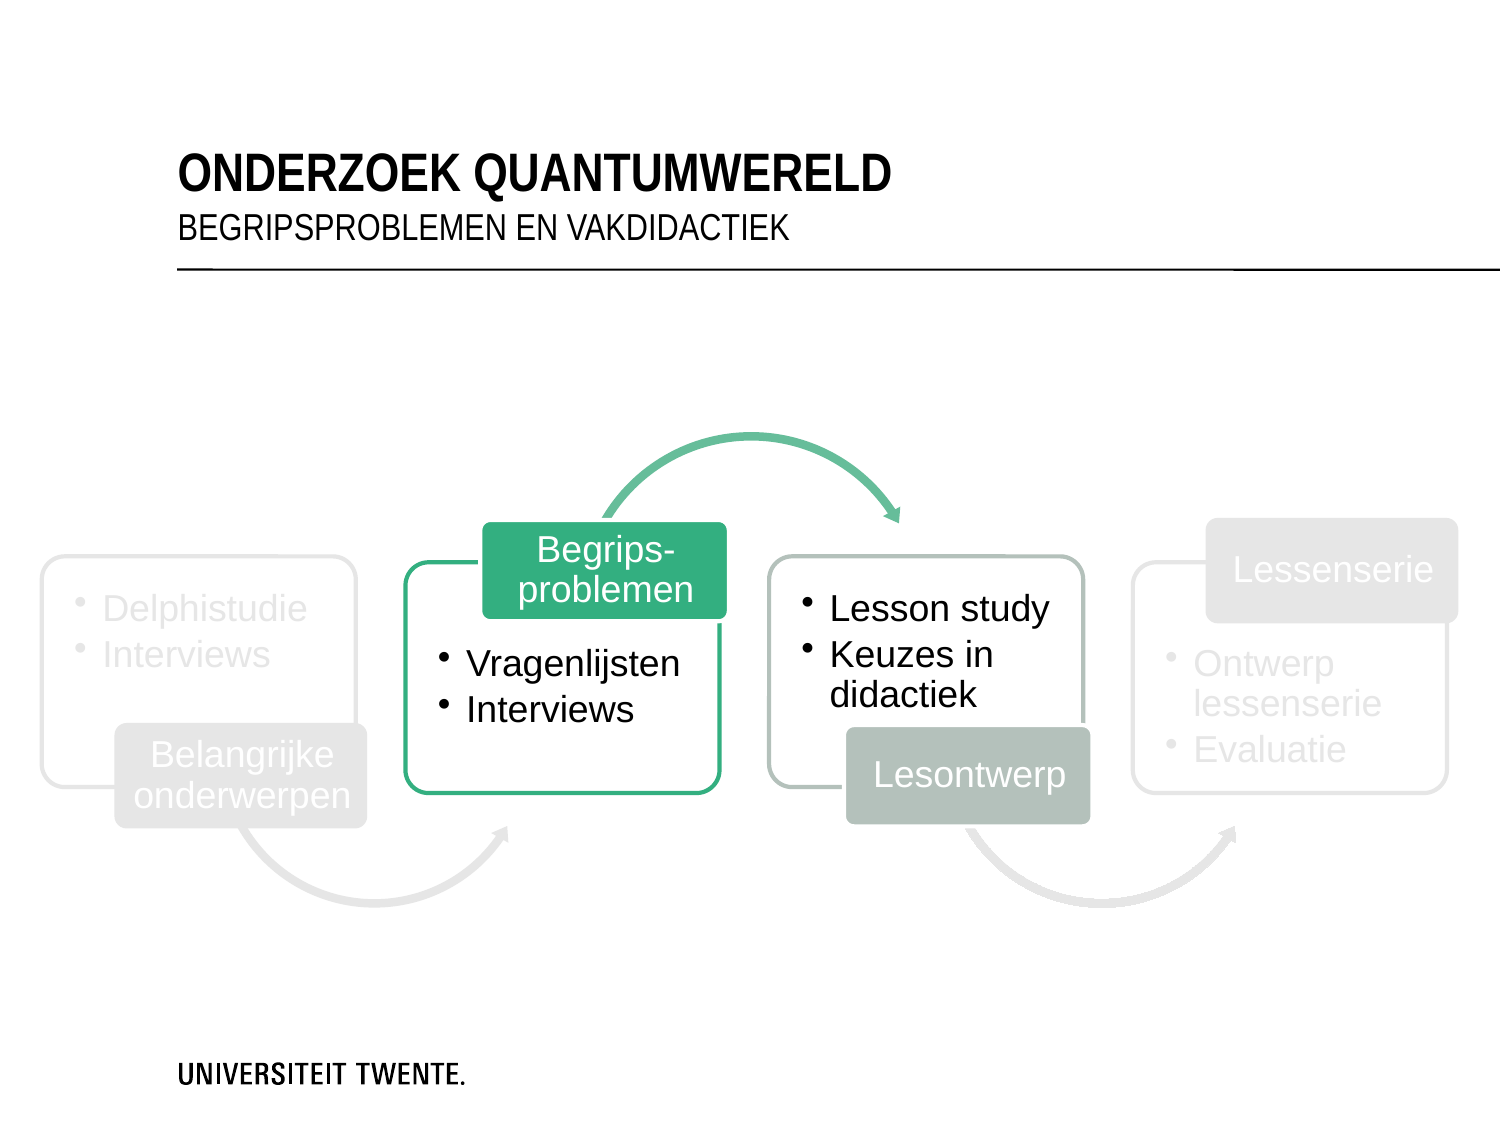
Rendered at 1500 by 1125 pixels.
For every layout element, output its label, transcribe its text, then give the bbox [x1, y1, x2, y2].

list Begripsproblemen en vakdidactiek [177, 200, 1454, 249]
list Onderzoek quantumwereld [177, 81, 1454, 200]
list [41, 302, 1457, 1048]
